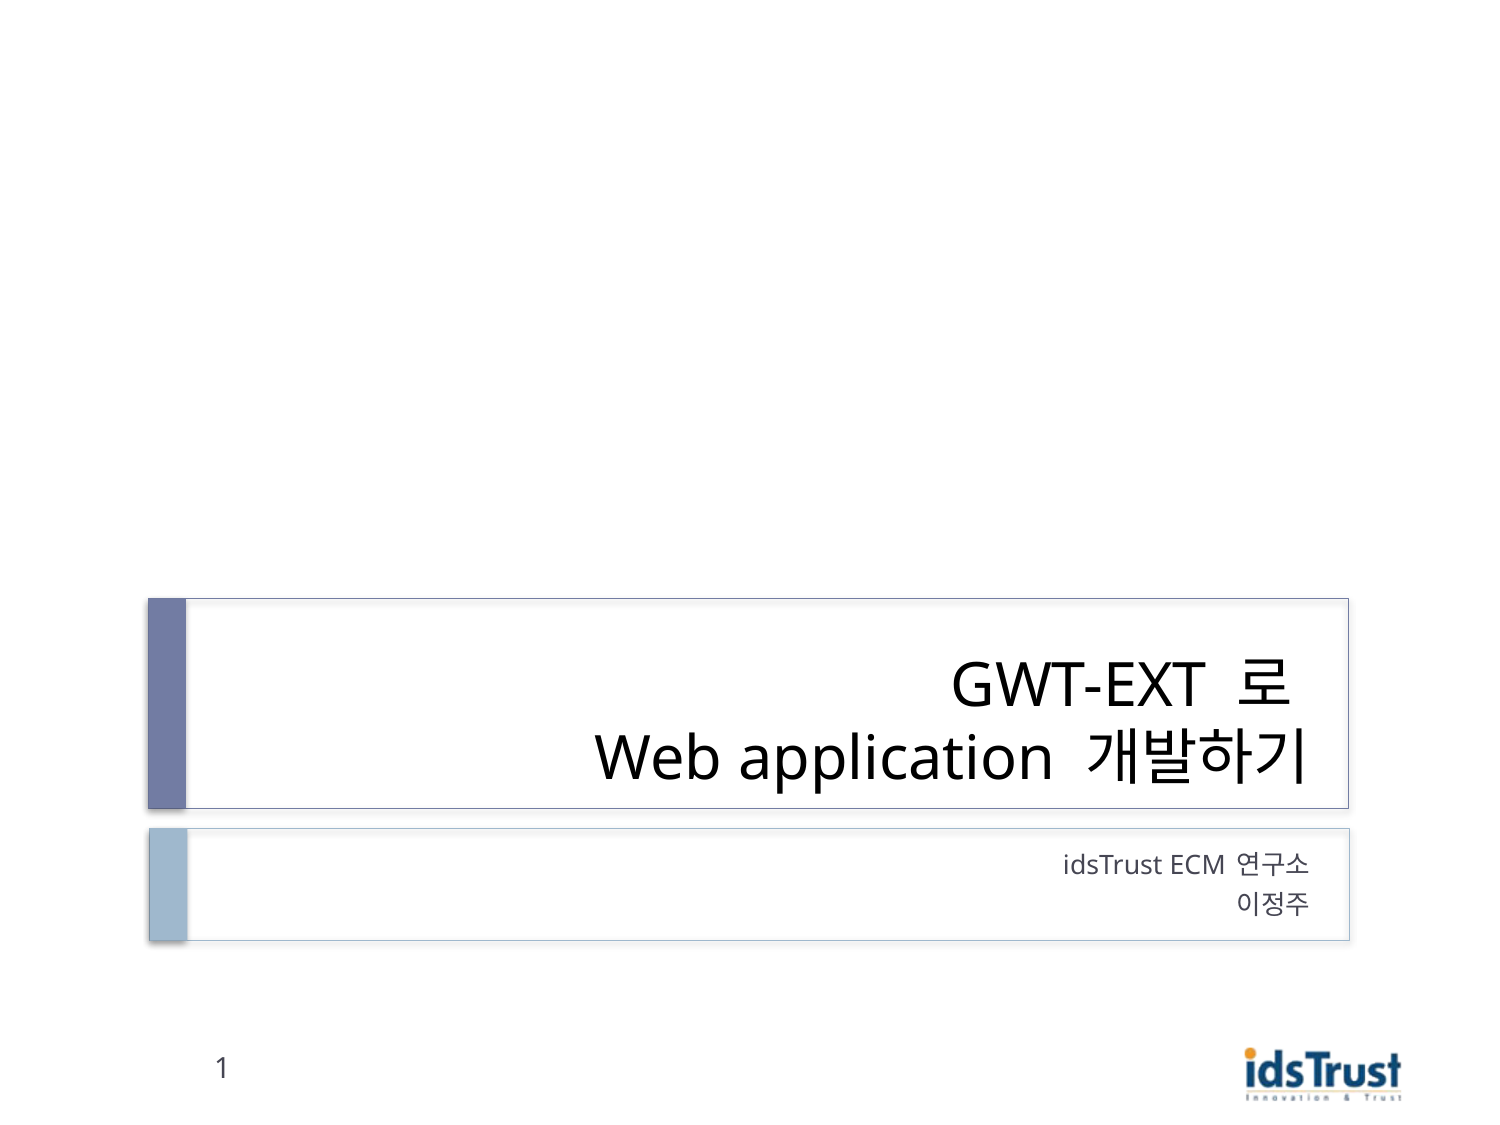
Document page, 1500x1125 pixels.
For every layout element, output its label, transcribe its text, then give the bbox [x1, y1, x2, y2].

picture [1218, 1035, 1430, 1114]
subtitle idsTrust ECM 연구소 이정주 [200, 840, 1325, 929]
title GWT-EXT 로 Web application 개발하기 [200, 637, 1325, 800]
slide_number 1 [199, 1042, 400, 1103]
